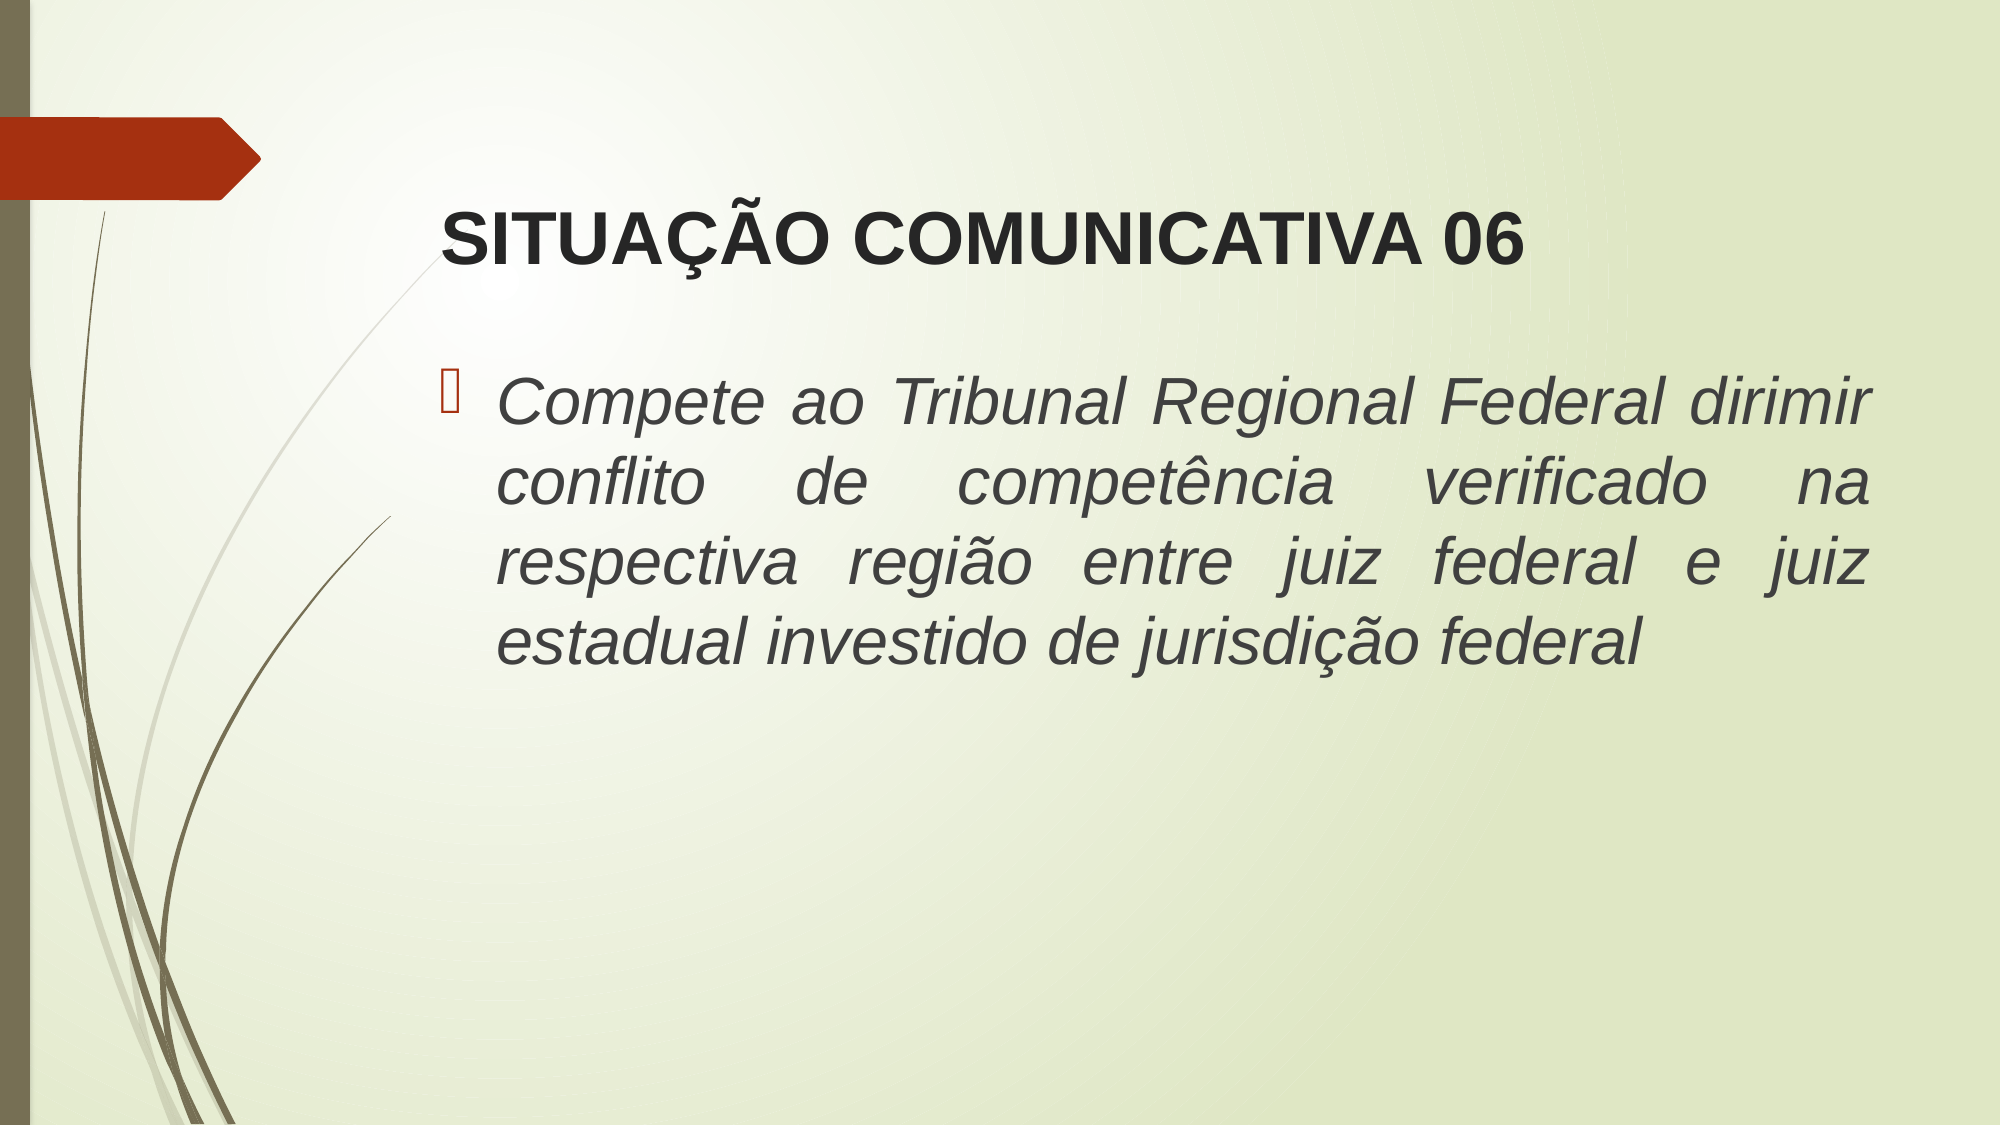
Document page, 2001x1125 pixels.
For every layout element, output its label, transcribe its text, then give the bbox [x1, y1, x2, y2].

title SITUAÇÃO COMUNICATIVA 06 [425, 102, 1888, 313]
list Compete ao Tribunal Regional Federal dirimir conflito de competência verificado na respectiva região entre juiz federal e juiz estadual investido de jurisdição federal [424, 350, 1888, 970]
